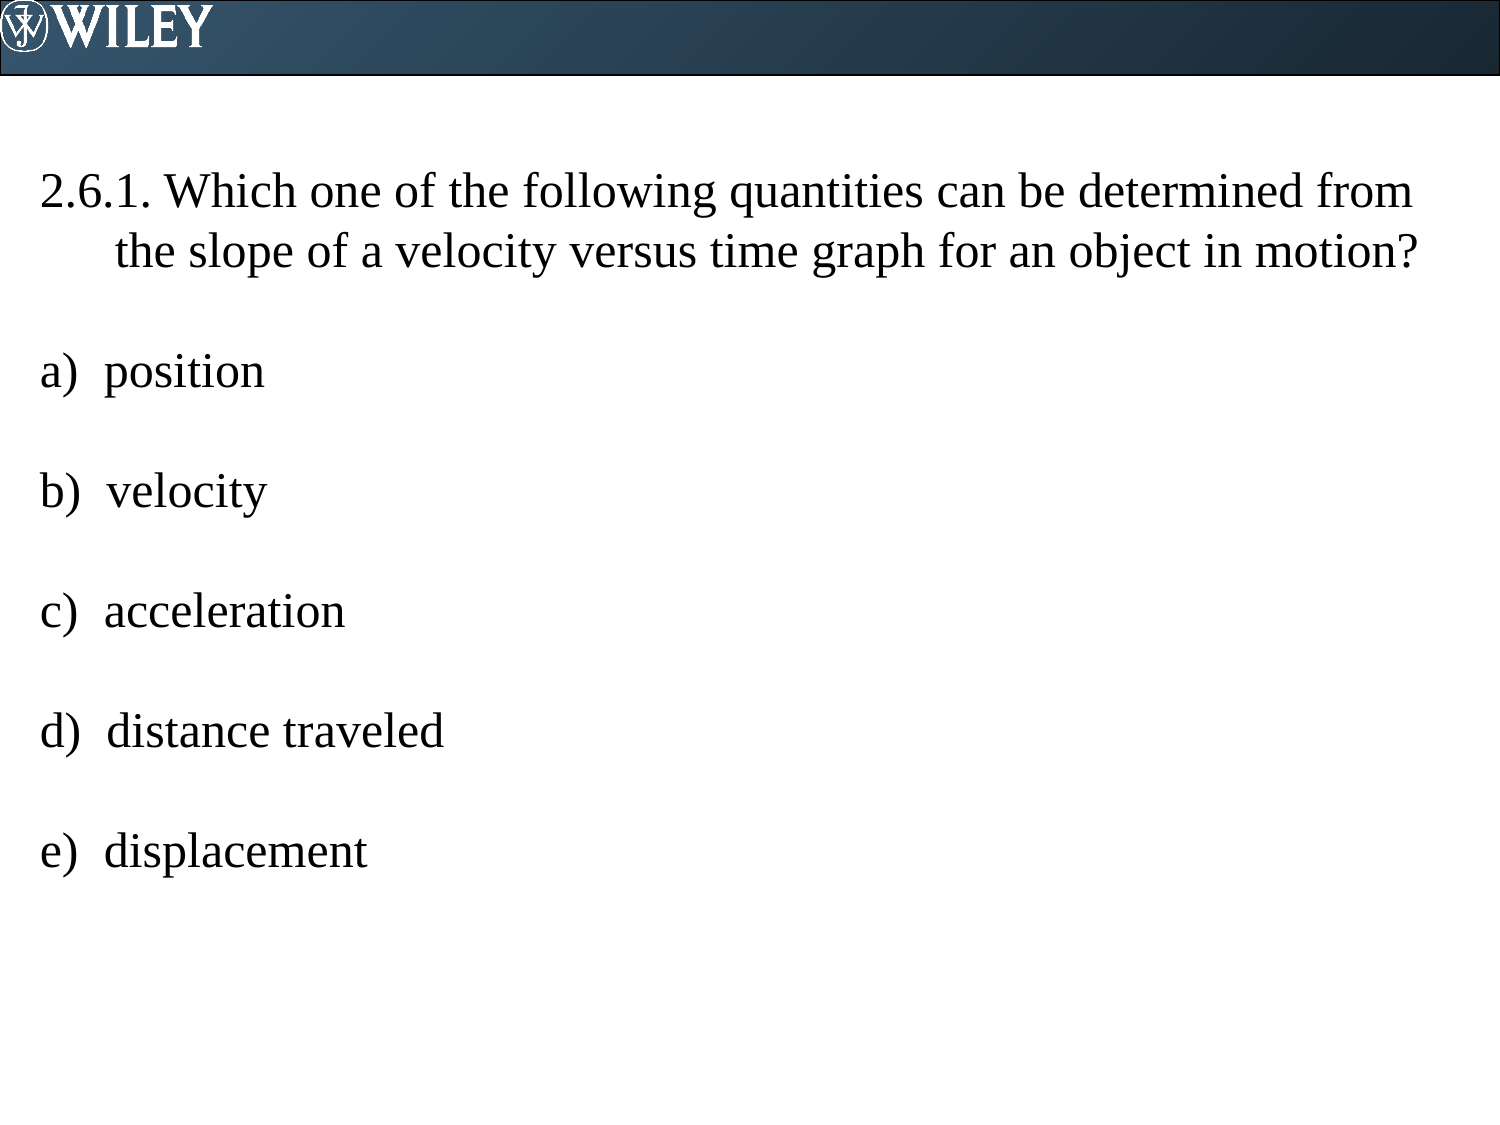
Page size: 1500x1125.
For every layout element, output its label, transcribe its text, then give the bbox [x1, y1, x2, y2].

picture [0, 0, 213, 52]
text_box 2.6.1. Which one of the following quantities can be determined from the slope of a velocity versus time graph for an object in motion? a) position b) velocity c) acceleration d) distance traveled e) displacement [24, 149, 1475, 885]
